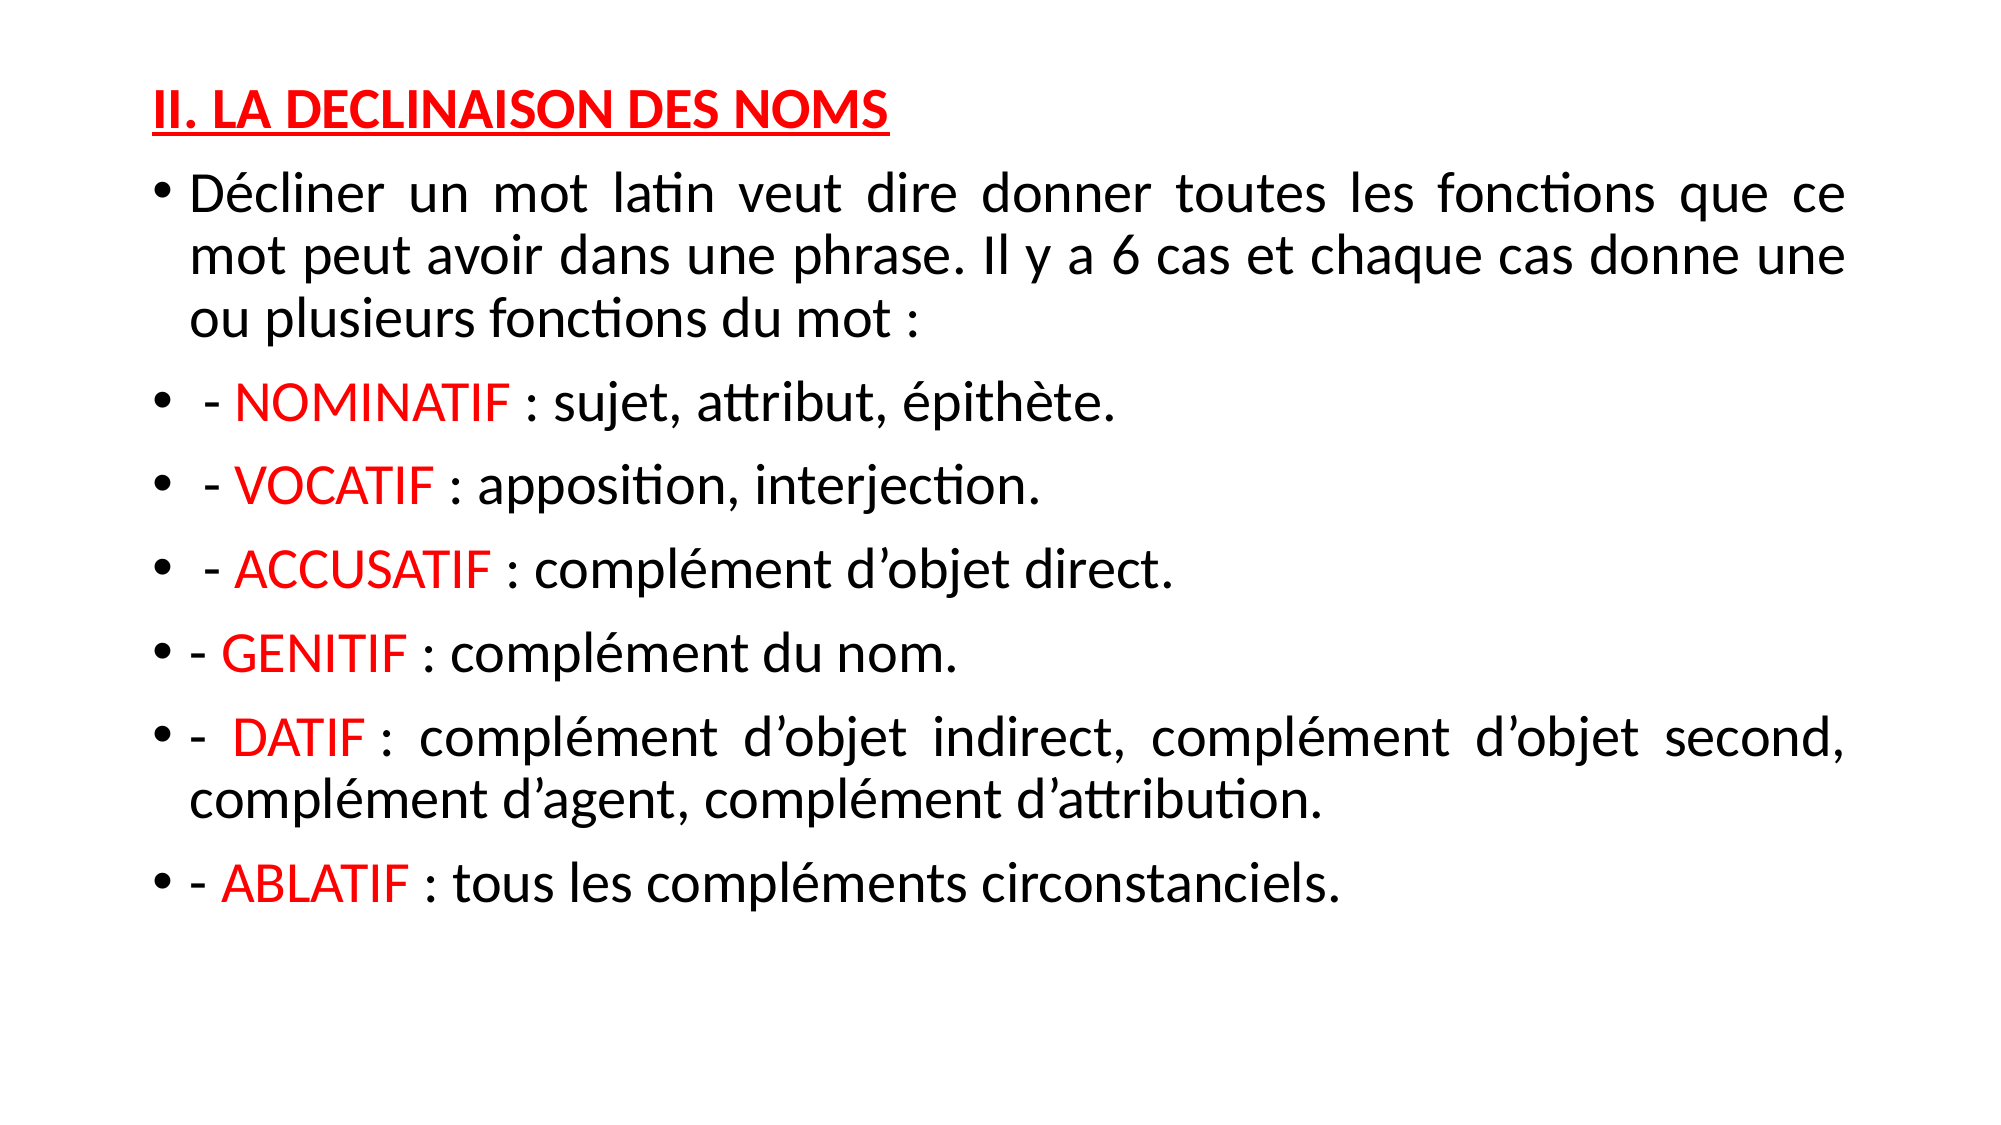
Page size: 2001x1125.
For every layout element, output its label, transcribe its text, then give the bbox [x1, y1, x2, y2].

list II. LA DECLINAISON DES NOMS Décliner un mot latin veut dire donner toutes les fonctions que ce mot peut avoir dans une phrase. Il y a 6 cas et chaque cas donne une ou plusieurs fonctions du mot : - NOMINATIF : sujet, attribut, épithète. - VOCATIF : apposition, interjection. - ACCUSATIF : complément d’objet direct. - GENITIF : complément du nom. - DATIF : complément d’objet indirect, complément d’objet second, complément d’agent, complément d’attribution. - ABLATIF : tous les compléments circonstanciels. [137, 70, 1863, 1014]
